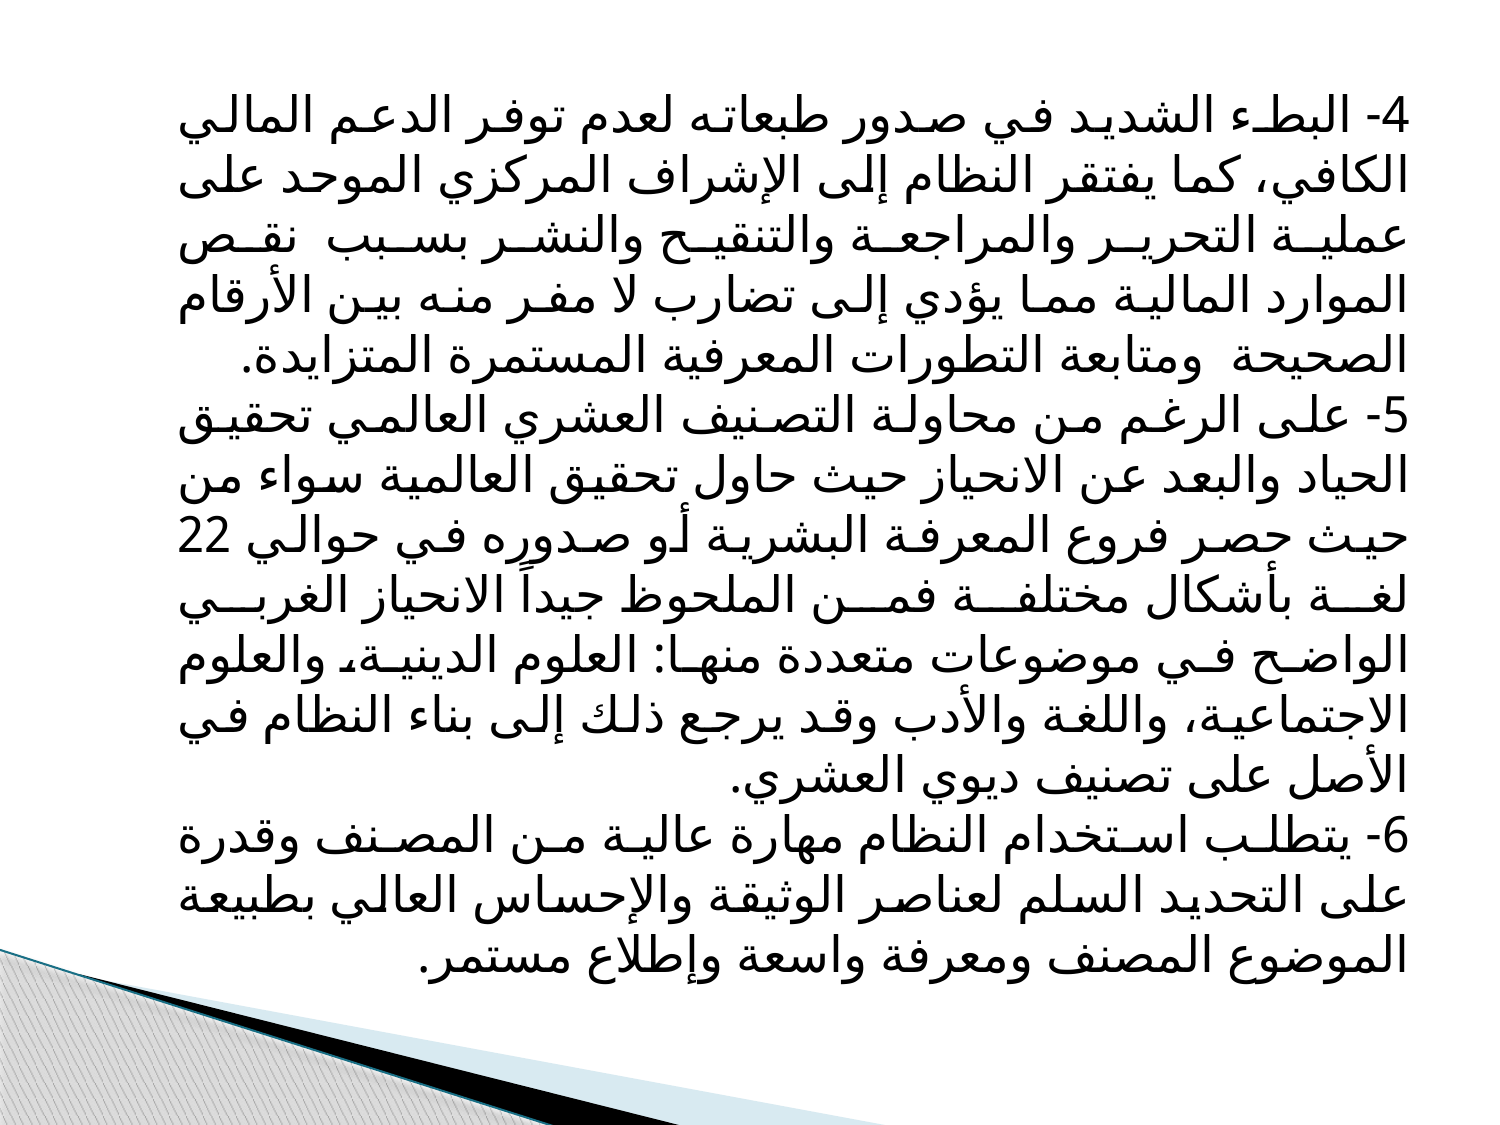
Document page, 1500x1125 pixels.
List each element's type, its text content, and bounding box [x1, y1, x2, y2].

text_box 4- البطء الشديد في صدور طبعاته لعدم توفر الدعم المالي الكافي، كما يفتقر النظام إلى الإشراف المركزي الموحد على عملية التحرير والمراجعة والتنقيح والنشر بسبب نقص الموارد المالية مما يؤدي إلى تضارب لا مفر منه بين الأرقام الصحيحة ومتابعة التطورات المعرفية المستمرة المتزايدة. 5- على الرغم من محاولة التصنيف العشري العالمي تحقيق الحياد والبعد عن الانحياز حيث حاول تحقيق العالمية سواء من حيث حصر فروع المعرفة البشرية أو صدوره في حوالي 22 لغة بأشكال مختلفة فمن الملحوظ جيداً الانحياز الغربي الواضح في موضوعات متعددة منها: العلوم الدينية، والعلوم الاجتماعية، واللغة والأدب وقد يرجع ذلك إلى بناء النظام في الأصل على تصنيف ديوي العشري. 6- يتطلب استخدام النظام مهارة عالية من المصنف وقدرة على التحديد السلم لعناصر الوثيقة والإحساس العالي بطبيعة الموضوع المصنف ومعرفة واسعة وإطلاع مستمر. [162, 74, 1425, 990]
